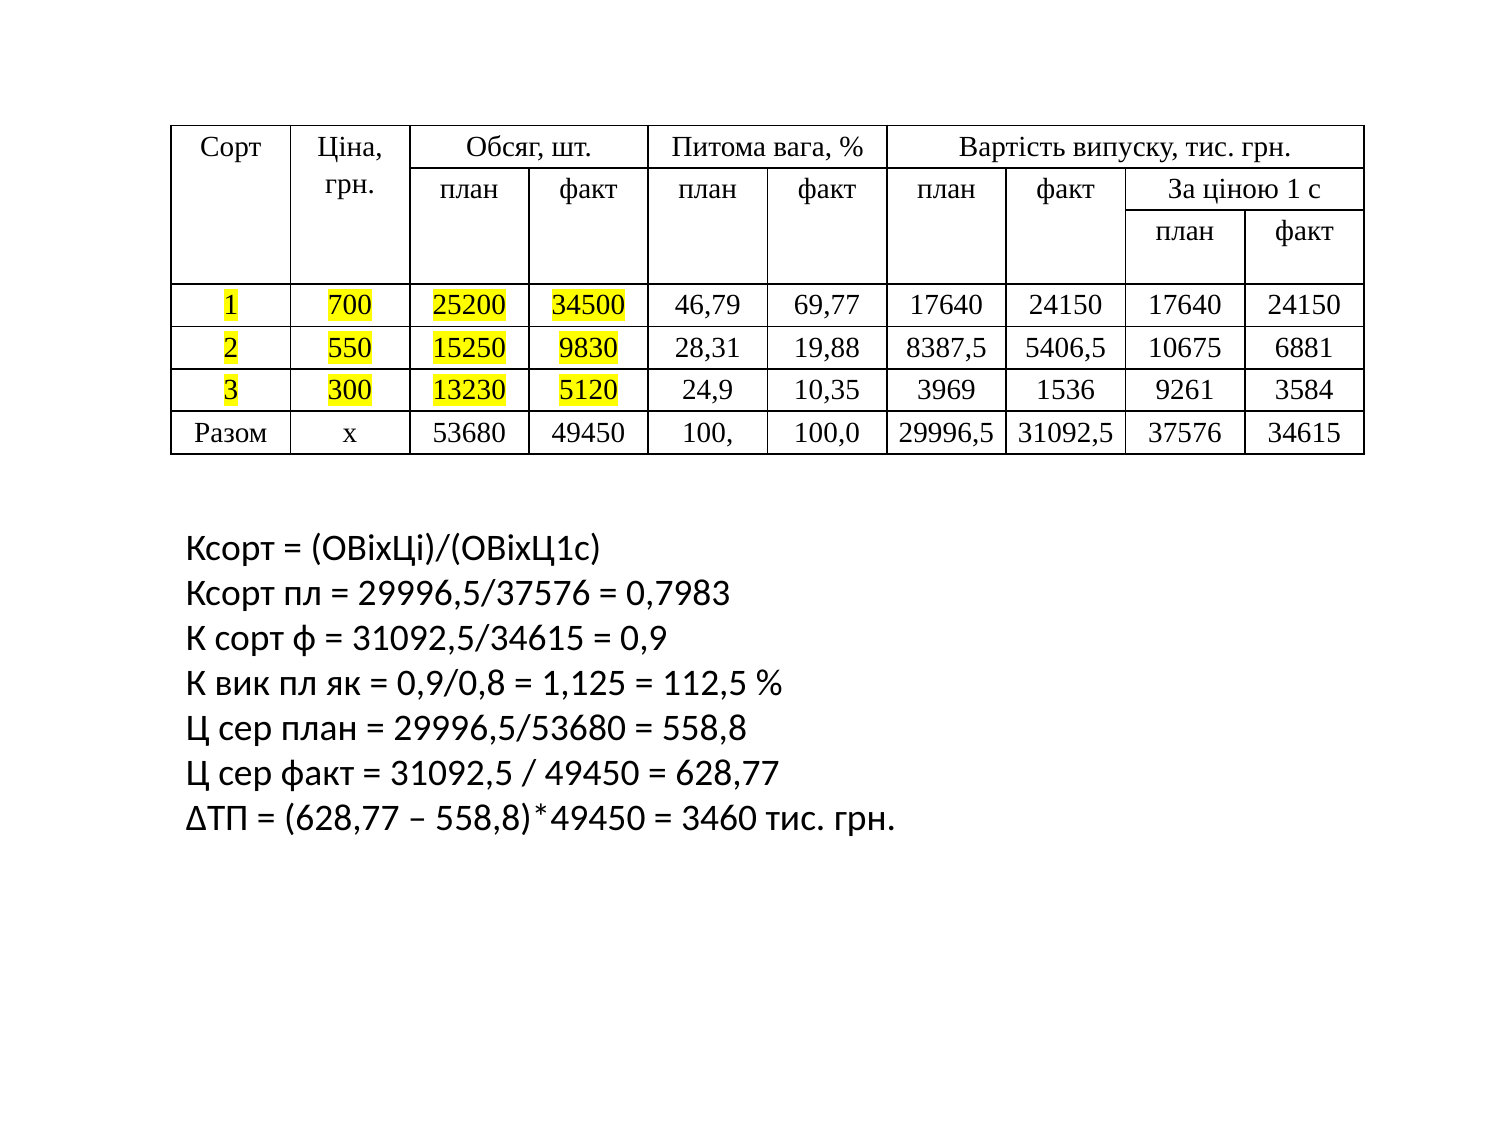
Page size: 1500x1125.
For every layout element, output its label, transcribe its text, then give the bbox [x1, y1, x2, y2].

table_cell 700 [291, 285, 409, 326]
text_box Ксорт = (ОВіхЦі)/(ОВіхЦ1с) Ксорт пл = 29996,5/37576 = 0,7983 К сорт ф = 31092,5/34615 = 0,9 К вик пл як = 0,9/0,8 = 1,125 = 112,5 % Ц сер план = 29996,5/53680 = 558,8 Ц сер факт = 31092,5 / 49450 = 628,77 ΔТП = (628,77 – 558,8)*49450 = 3460 тис. грн. [171, 515, 1270, 845]
table_cell факт [768, 169, 886, 283]
table_cell 24,9 [649, 370, 767, 410]
table_cell 100,0 [768, 412, 886, 453]
table_cell 1 [172, 285, 290, 326]
table_cell 100, [649, 412, 767, 453]
table_cell 28,31 [649, 327, 767, 368]
table_cell 10675 [1126, 327, 1244, 368]
table_header Питома вага, % [649, 126, 886, 167]
table_cell 13230 [411, 370, 528, 410]
table_cell 15250 [411, 327, 528, 368]
table_cell факт [530, 169, 647, 283]
table_cell 17640 [888, 285, 1005, 326]
table_cell план [411, 169, 528, 283]
table_cell 1536 [1007, 370, 1125, 410]
table_cell 17640 [1126, 285, 1244, 326]
table_cell 3969 [888, 370, 1005, 410]
table_cell план [1126, 211, 1244, 283]
table_cell 300 [291, 370, 409, 410]
table_cell 37576 [1126, 412, 1244, 453]
table_cell 53680 [411, 412, 528, 453]
table_cell 69,77 [768, 285, 886, 326]
table_cell 9830 [530, 327, 647, 368]
table_cell 2 [172, 327, 290, 368]
table_cell 31092,5 [1007, 412, 1125, 453]
table_cell 8387,5 [888, 327, 1005, 368]
table_cell Разом [172, 412, 290, 453]
table_cell факт [1246, 211, 1363, 283]
table_cell 5120 [530, 370, 647, 410]
table_cell 49450 [530, 412, 647, 453]
table_cell план [649, 169, 767, 283]
table_cell план [888, 169, 1005, 283]
table_cell факт [1007, 169, 1125, 283]
table_header Вартість випуску, тис. грн. [888, 126, 1363, 167]
table_cell 6881 [1246, 327, 1363, 368]
table_cell 25200 [411, 285, 528, 326]
table_cell За ціною 1 с [1126, 169, 1363, 209]
table_cell 24150 [1007, 285, 1125, 326]
table_cell 34615 [1246, 412, 1363, 453]
table_cell 3 [172, 370, 290, 410]
table_header Ціна, грн. [291, 126, 409, 283]
table_cell 19,88 [768, 327, 886, 368]
table_cell 5406,5 [1007, 327, 1125, 368]
table_cell х [291, 412, 409, 453]
table_cell 34500 [530, 285, 647, 326]
table_cell 3584 [1246, 370, 1363, 410]
table_cell 9261 [1126, 370, 1244, 410]
table_cell 24150 [1246, 285, 1363, 326]
table_header Обсяг, шт. [411, 126, 647, 167]
table_cell 10,35 [768, 370, 886, 410]
table_header Сорт [172, 126, 290, 283]
table_cell 46,79 [649, 285, 767, 326]
table_cell 550 [291, 327, 409, 368]
table_cell 29996,5 [888, 412, 1005, 453]
